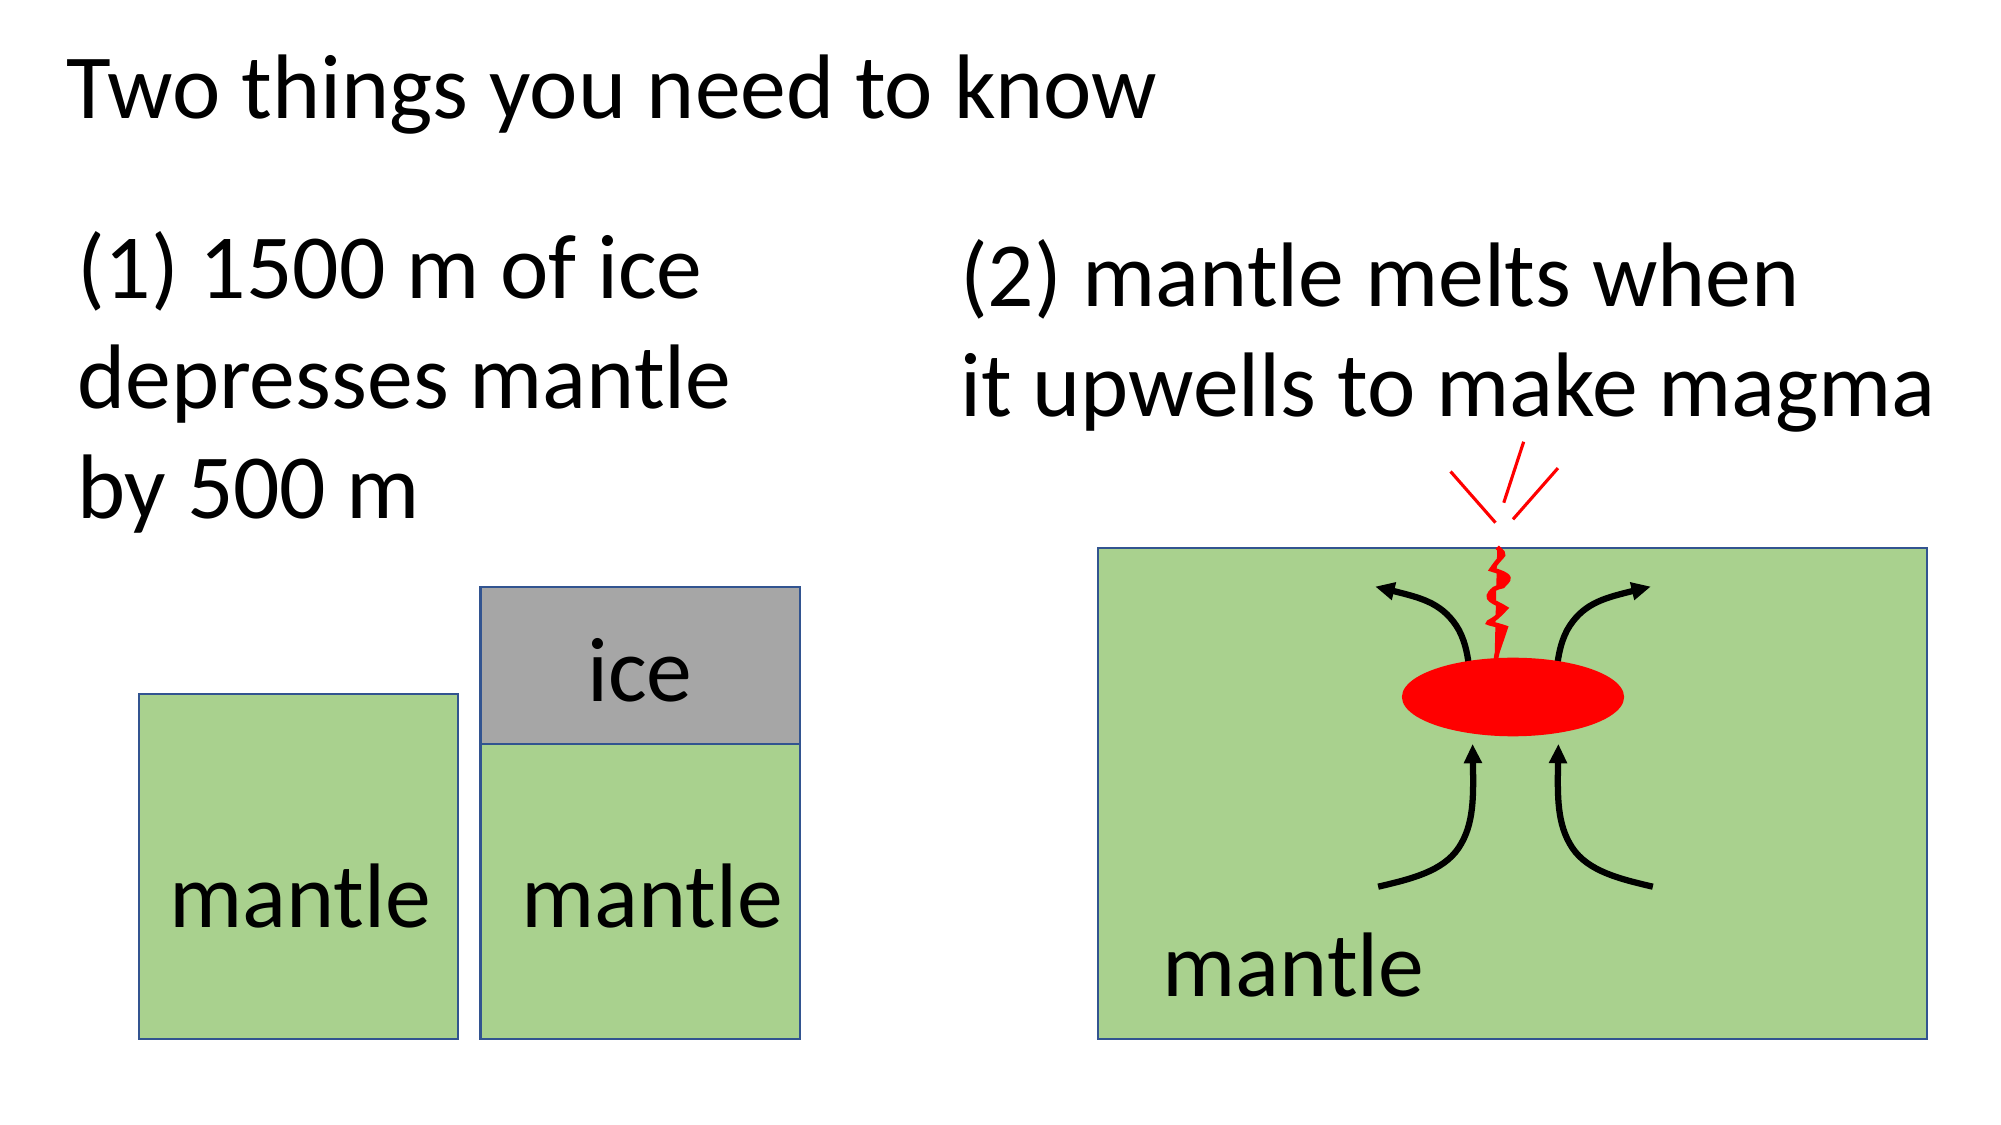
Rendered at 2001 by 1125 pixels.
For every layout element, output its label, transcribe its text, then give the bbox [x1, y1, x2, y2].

text_box [1490, 546, 1510, 586]
text_box [479, 745, 801, 1040]
text_box mantle [506, 828, 799, 954]
text_box (2) mantle melts when it upwells to make magma [945, 207, 1953, 443]
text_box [1513, 468, 1558, 520]
text_box [479, 586, 801, 745]
text_box Two things you need to know [52, 19, 1175, 145]
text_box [1378, 744, 1653, 887]
text_box mantle [154, 828, 447, 954]
text_box (1) 1500 m of ice depresses mantle by 500 m [62, 199, 748, 545]
text_box [138, 693, 459, 1040]
text_box mantle [1147, 897, 1449, 1022]
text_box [1503, 441, 1524, 503]
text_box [1375, 586, 1651, 729]
text_box ice [572, 602, 708, 728]
text_box [1097, 547, 1928, 1040]
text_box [1450, 471, 1496, 523]
text_box [1444, 729, 1582, 738]
